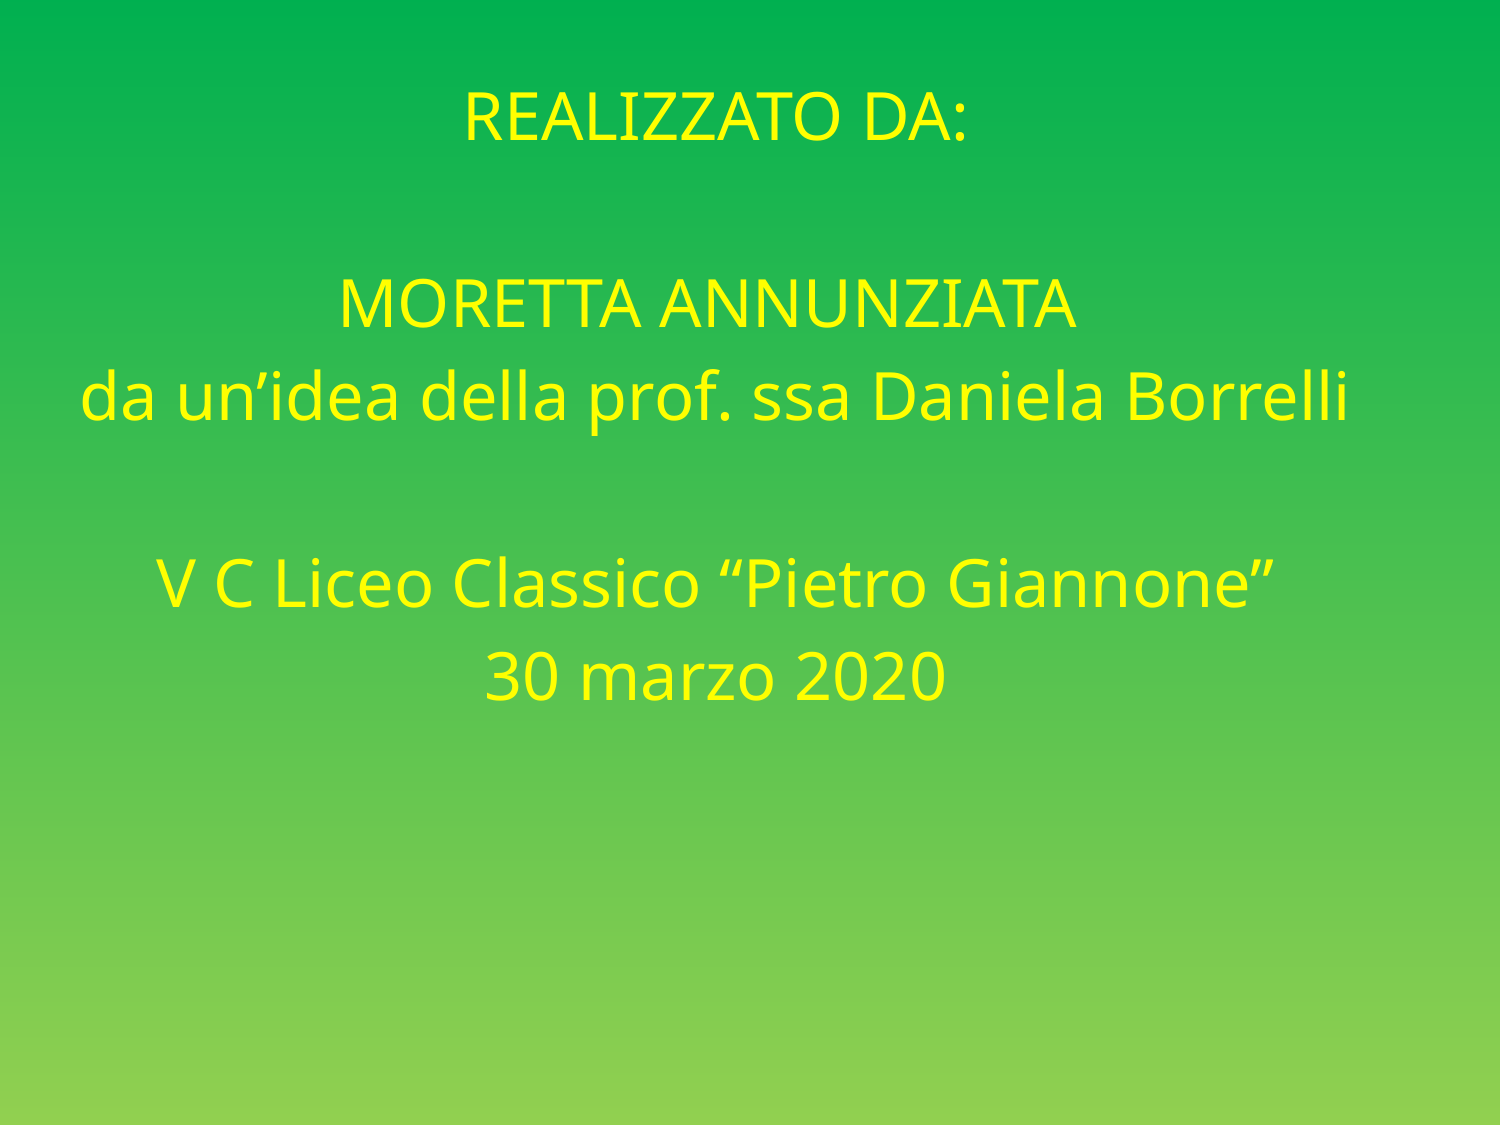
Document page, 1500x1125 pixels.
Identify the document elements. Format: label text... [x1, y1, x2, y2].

list REALIZZATO DA: MORETTA ANNUNZIATA da un’idea della prof. ssa Daniela Borrelli V C Liceo Classico “Pietro Giannone” 30 marzo 2020 [41, 66, 1392, 809]
